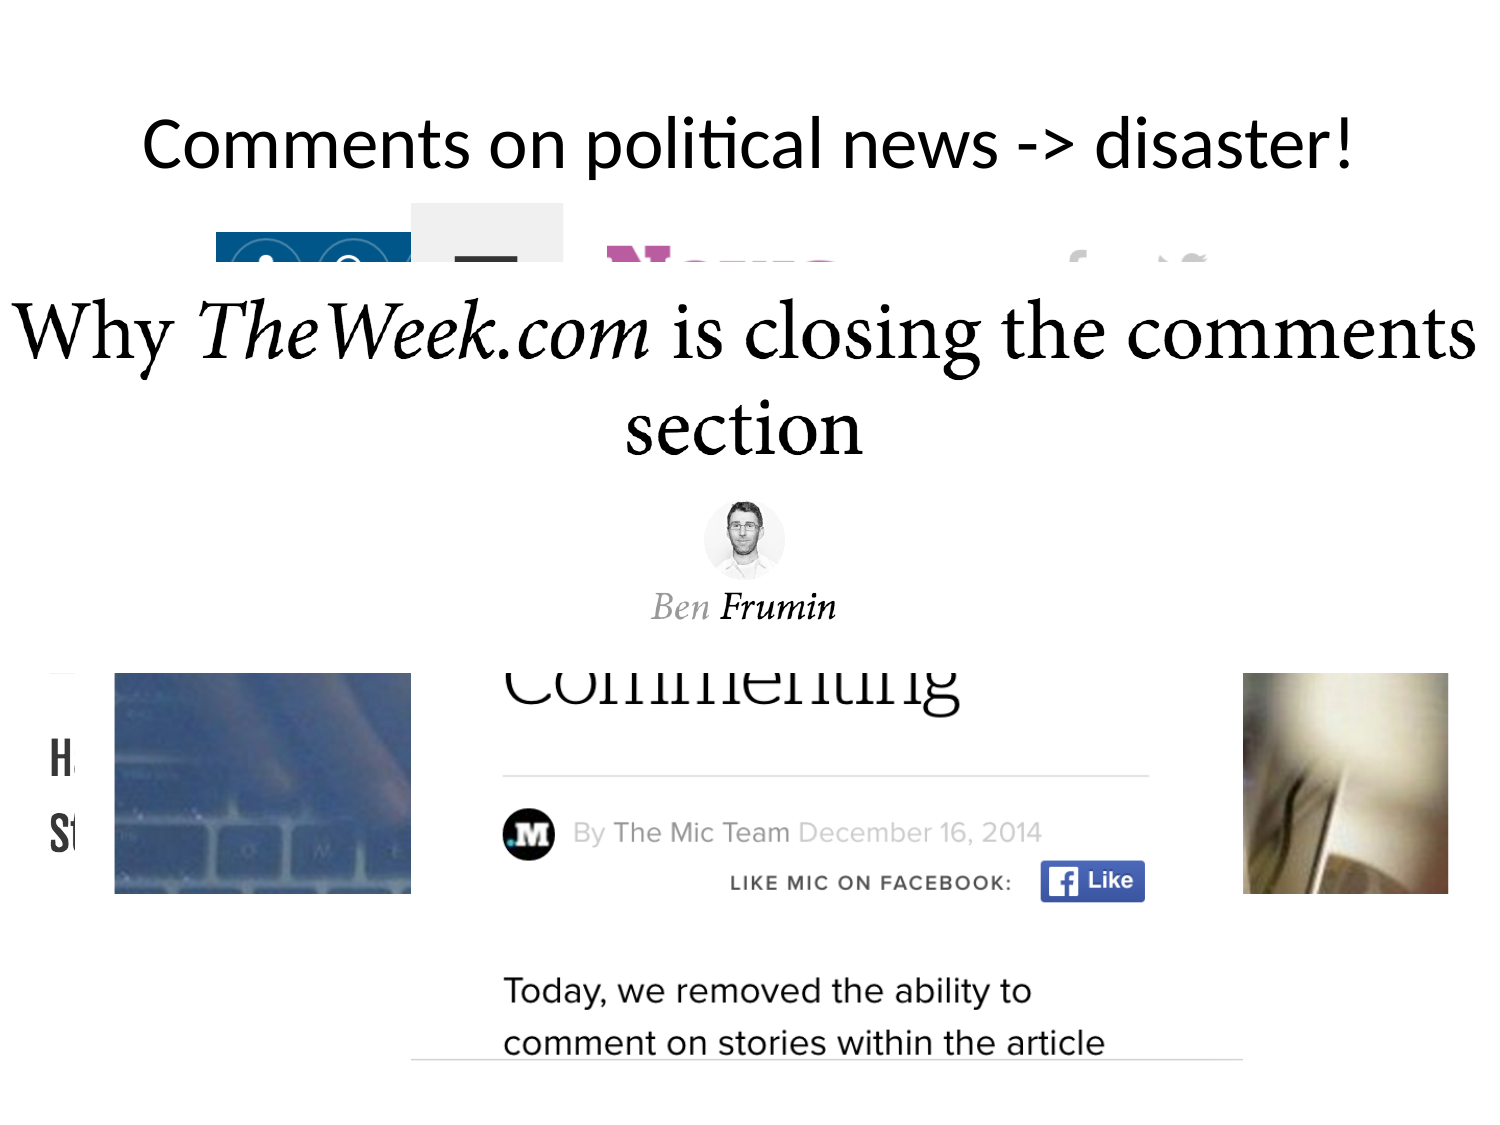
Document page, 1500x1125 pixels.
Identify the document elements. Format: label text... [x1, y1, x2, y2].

picture [0, 203, 1500, 1061]
title Comments on political news -> disaster! [75, 45, 1425, 233]
